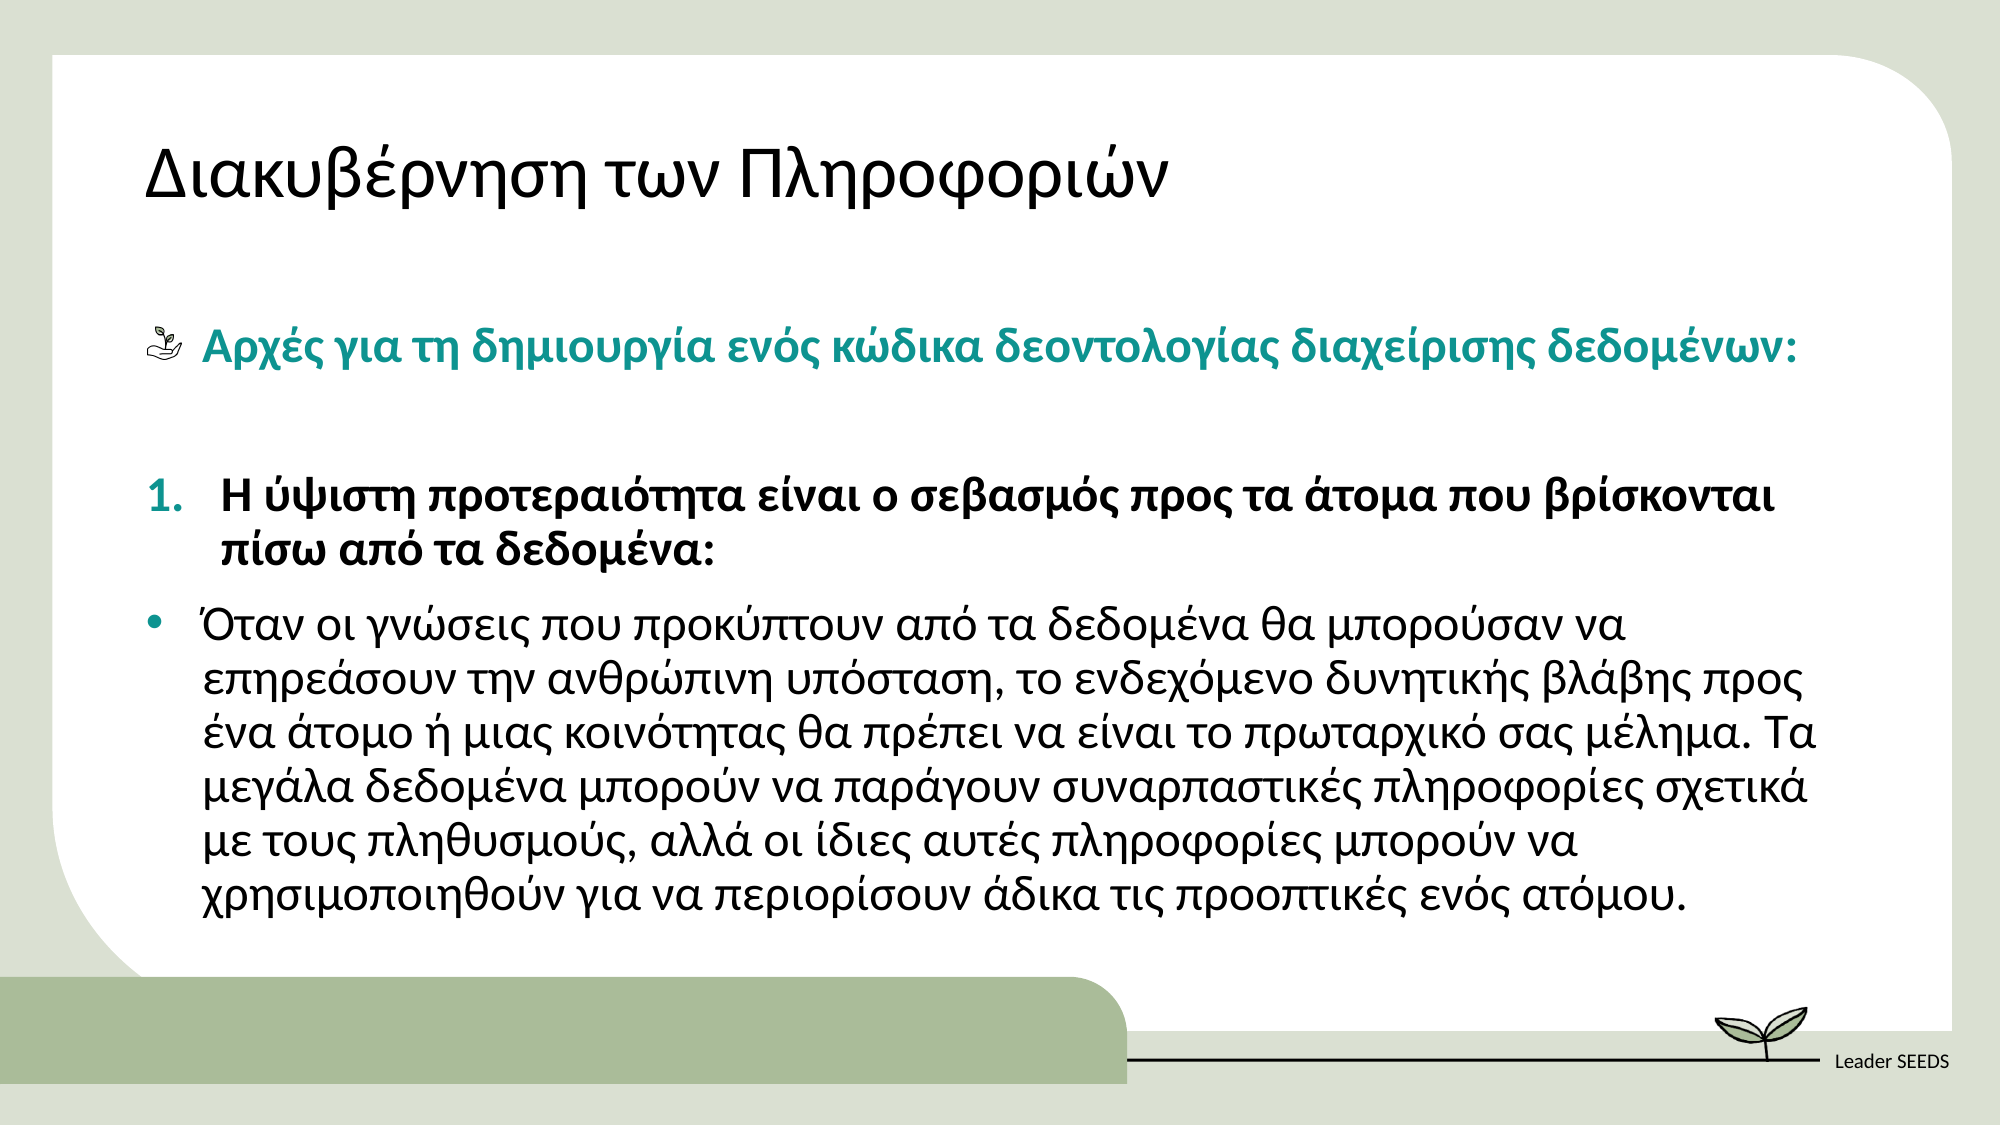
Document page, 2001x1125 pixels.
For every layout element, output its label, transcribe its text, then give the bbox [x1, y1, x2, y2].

list Διακυβέρνηση των Πληροφοριών [130, 124, 1869, 257]
list Αρχές για τη δημιουργία ενός κώδικα δεοντολογίας διαχείρισης δεδομένων: Η ύψιστη προτεραιότητα είναι ο σεβασμός προς τα άτομα που βρίσκονται πίσω από τα δεδομένα: Όταν οι γνώσεις που προκύπτουν από τα δεδομένα θα μπορούσαν να επηρεάσουν την ανθρώπινη υπόσταση, το ενδεχόμενο δυνητικής βλάβης προς ένα άτομο ή μιας κοινότητας θα πρέπει να είναι το πρωταρχικό σας μέλημα. Τα μεγάλα δεδομένα μπορούν να παράγουν συναρπαστικές πληροφορίες σχετικά με τους πληθυσμούς, αλλά οι ίδιες αυτές πληροφορίες μπορούν να χρησιμοποιηθούν για να περιορίσουν άδικα τις προοπτικές ενός ατόμου. [130, 311, 1869, 968]
picture [145, 325, 184, 361]
